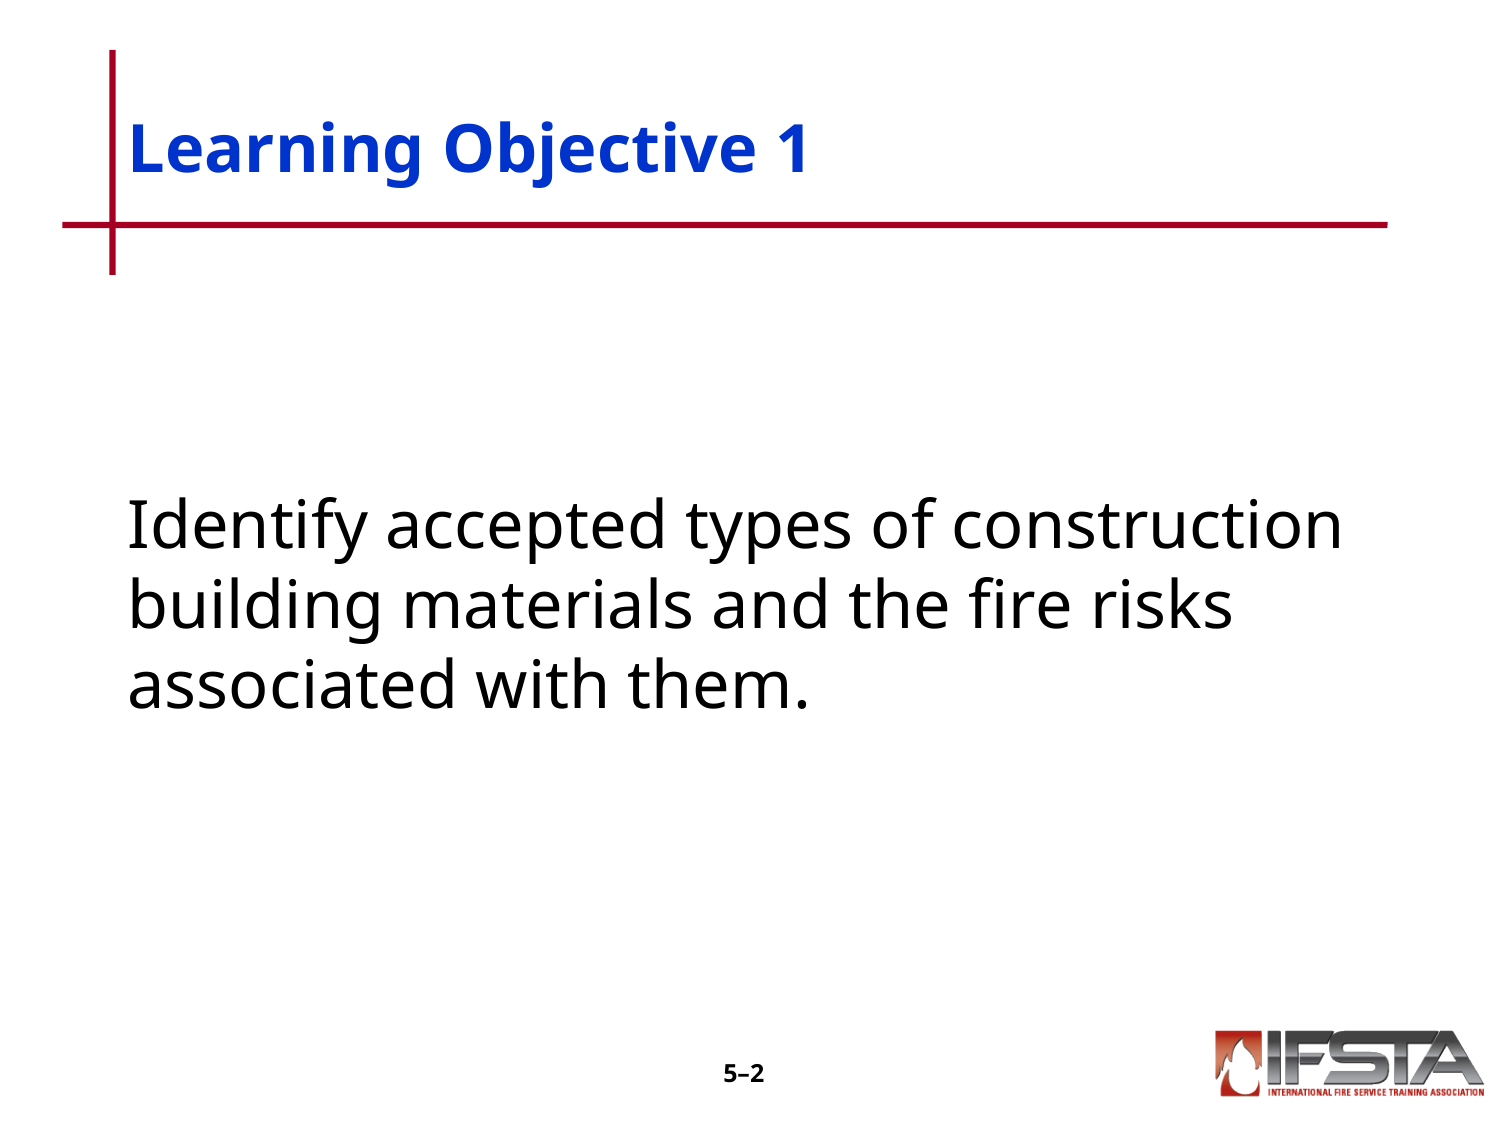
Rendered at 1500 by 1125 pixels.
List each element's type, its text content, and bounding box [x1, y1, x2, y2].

title Learning Objective 1 [112, 50, 1388, 225]
list Identify accepted types of construction building materials and the fire risks associated with them. [112, 287, 1388, 1000]
picture [1215, 1030, 1485, 1099]
slide_number 5–1 [587, 1050, 900, 1125]
